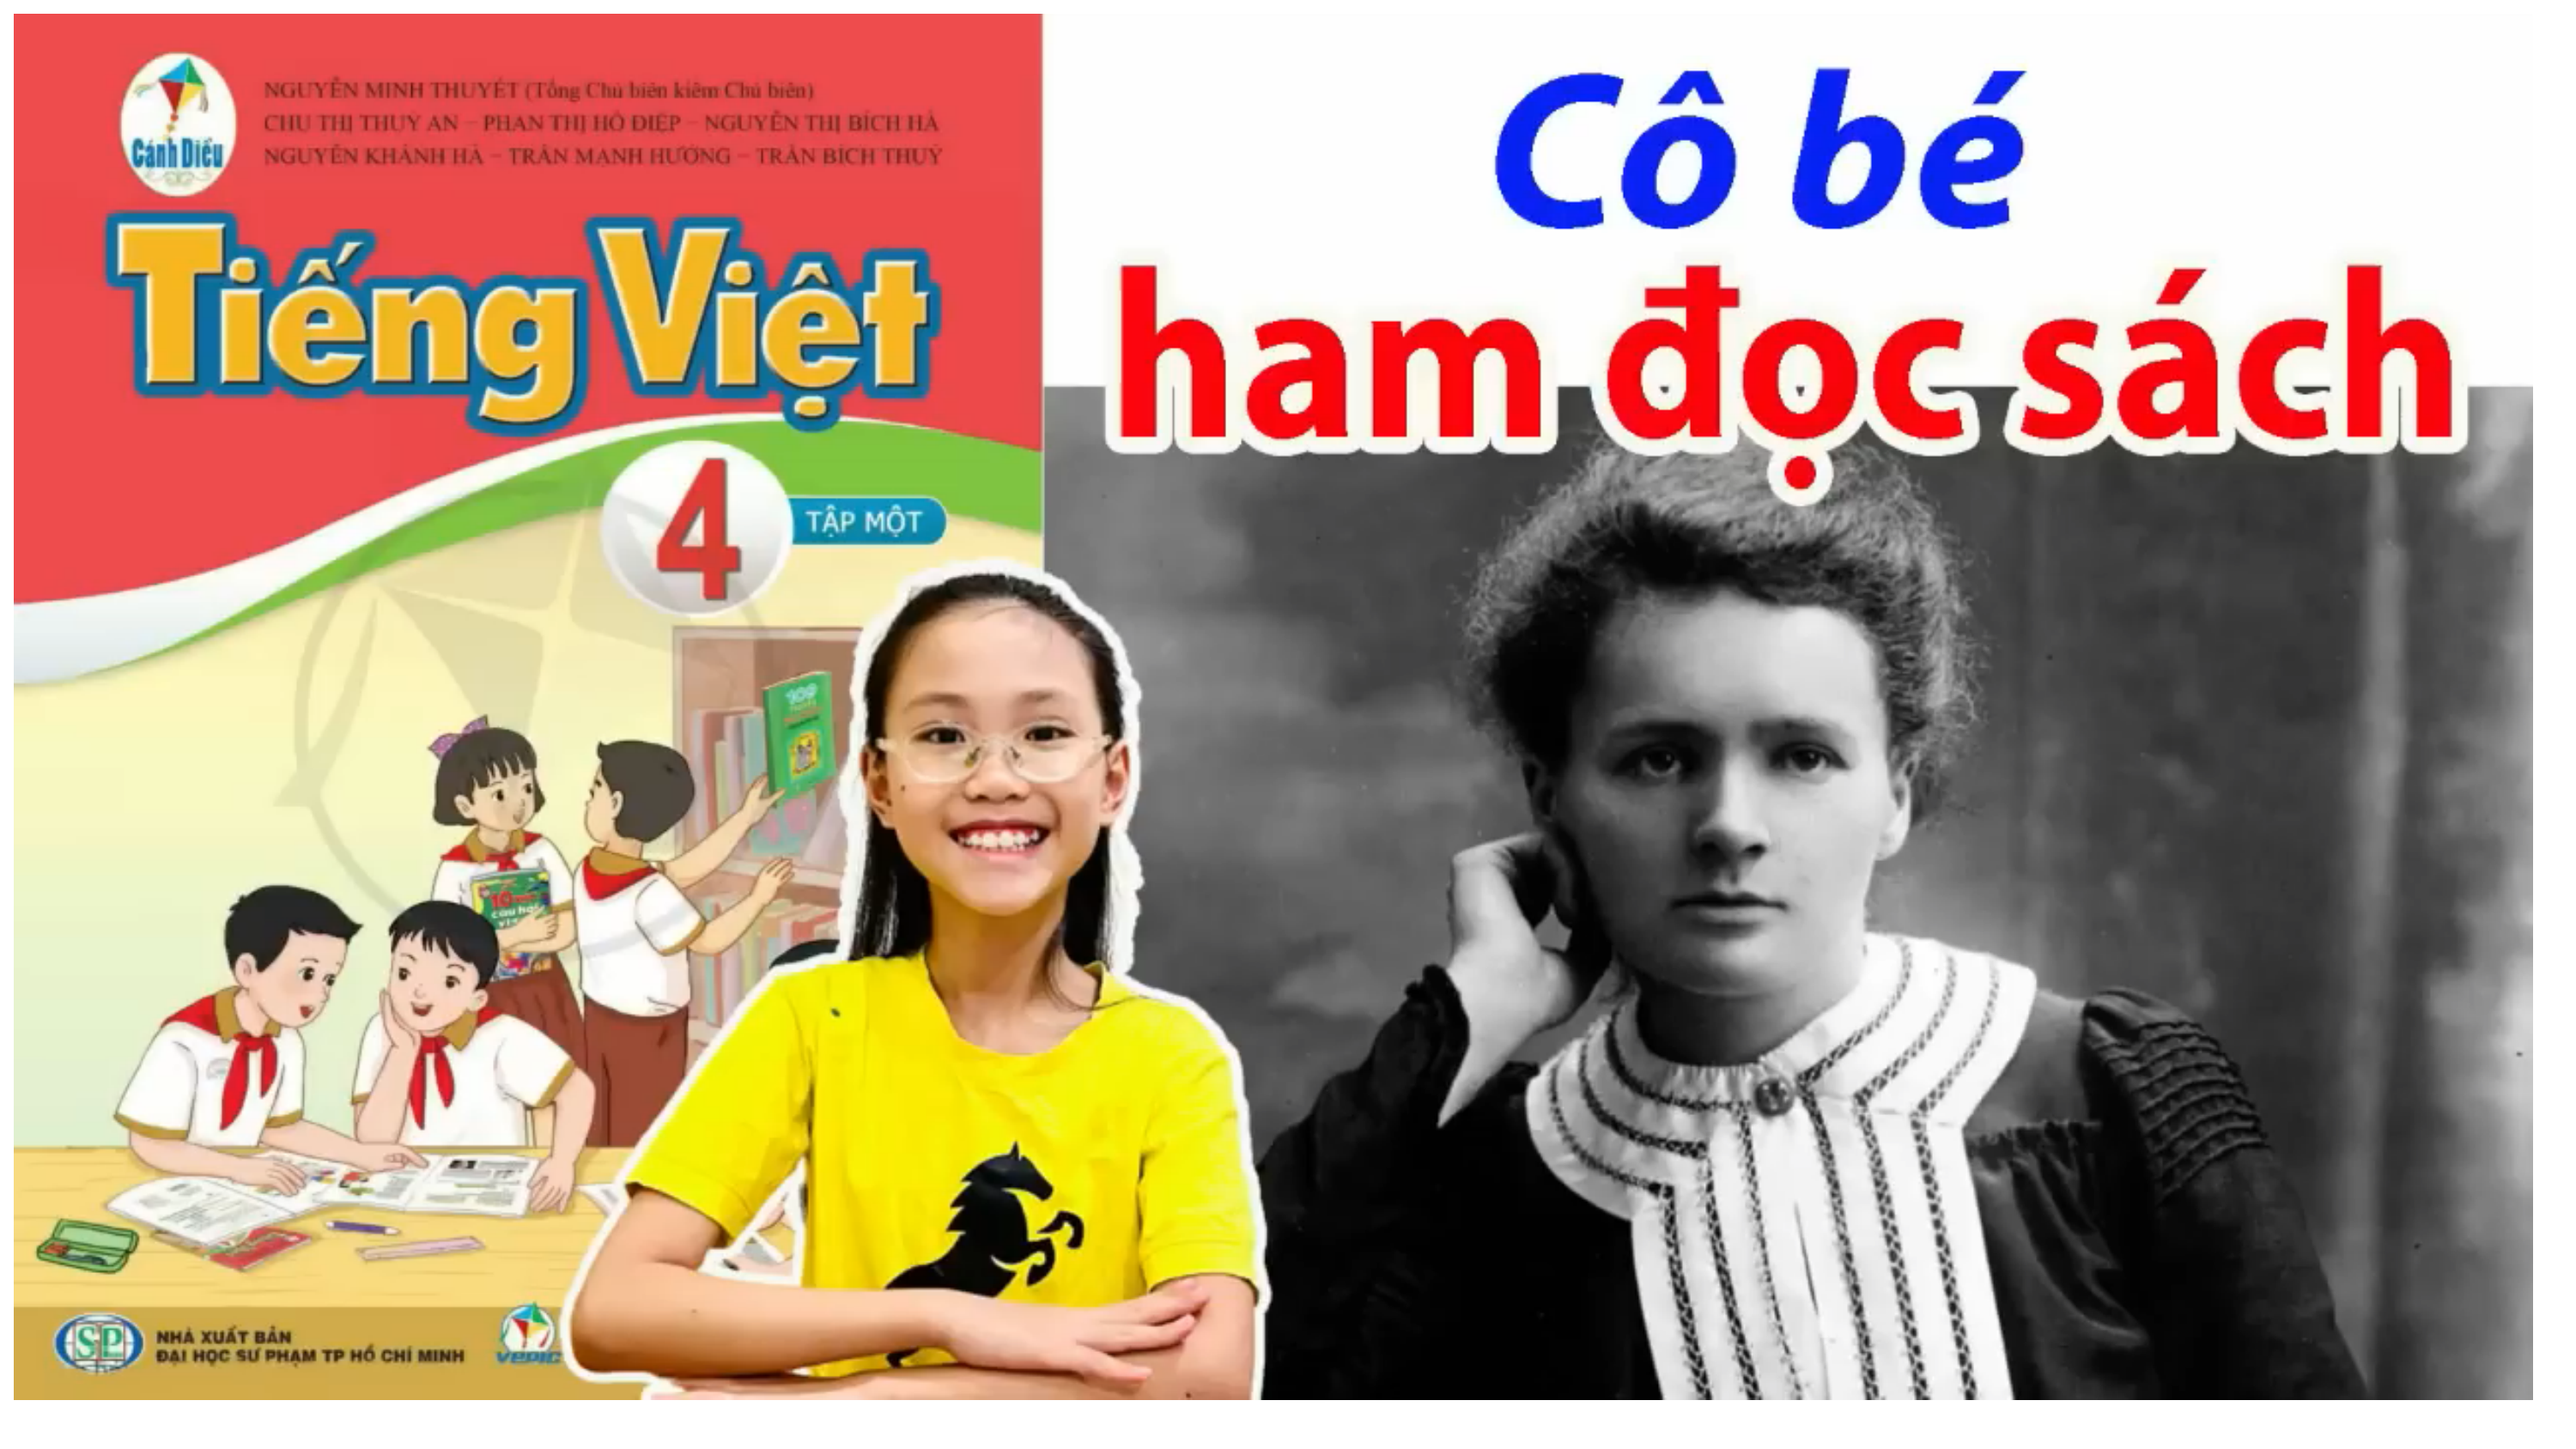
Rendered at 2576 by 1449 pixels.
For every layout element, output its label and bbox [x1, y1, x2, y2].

text_box [13, 13, 2534, 1401]
